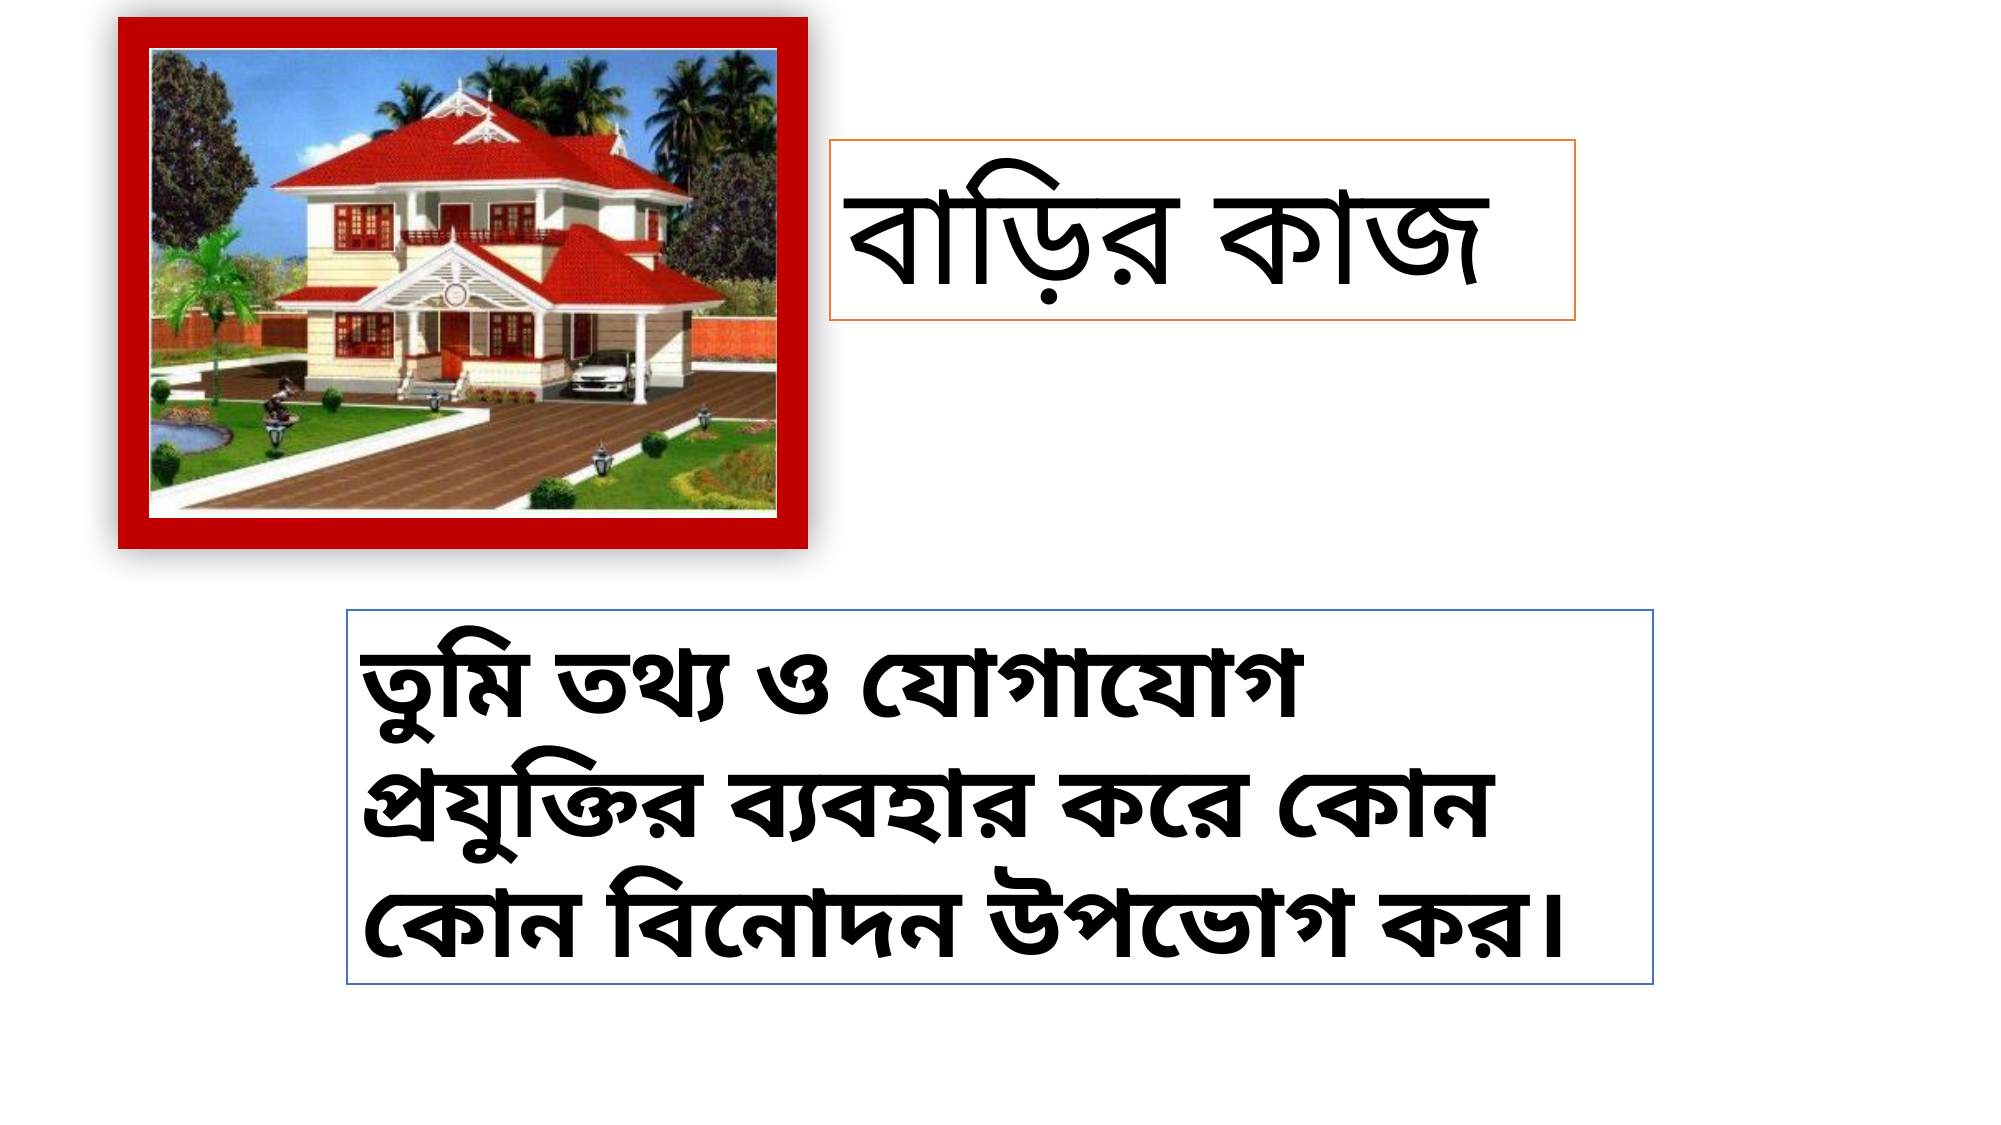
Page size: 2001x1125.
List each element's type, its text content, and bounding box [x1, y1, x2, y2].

picture [149, 47, 778, 518]
text_box বাড়ির কাজ [829, 139, 1576, 321]
text_box তুমি তথ্য ও যোগাযোগ প্রযুক্তির ব্যবহার করে কোন কোন বিনোদন উপভোগ কর। [346, 609, 1654, 985]
